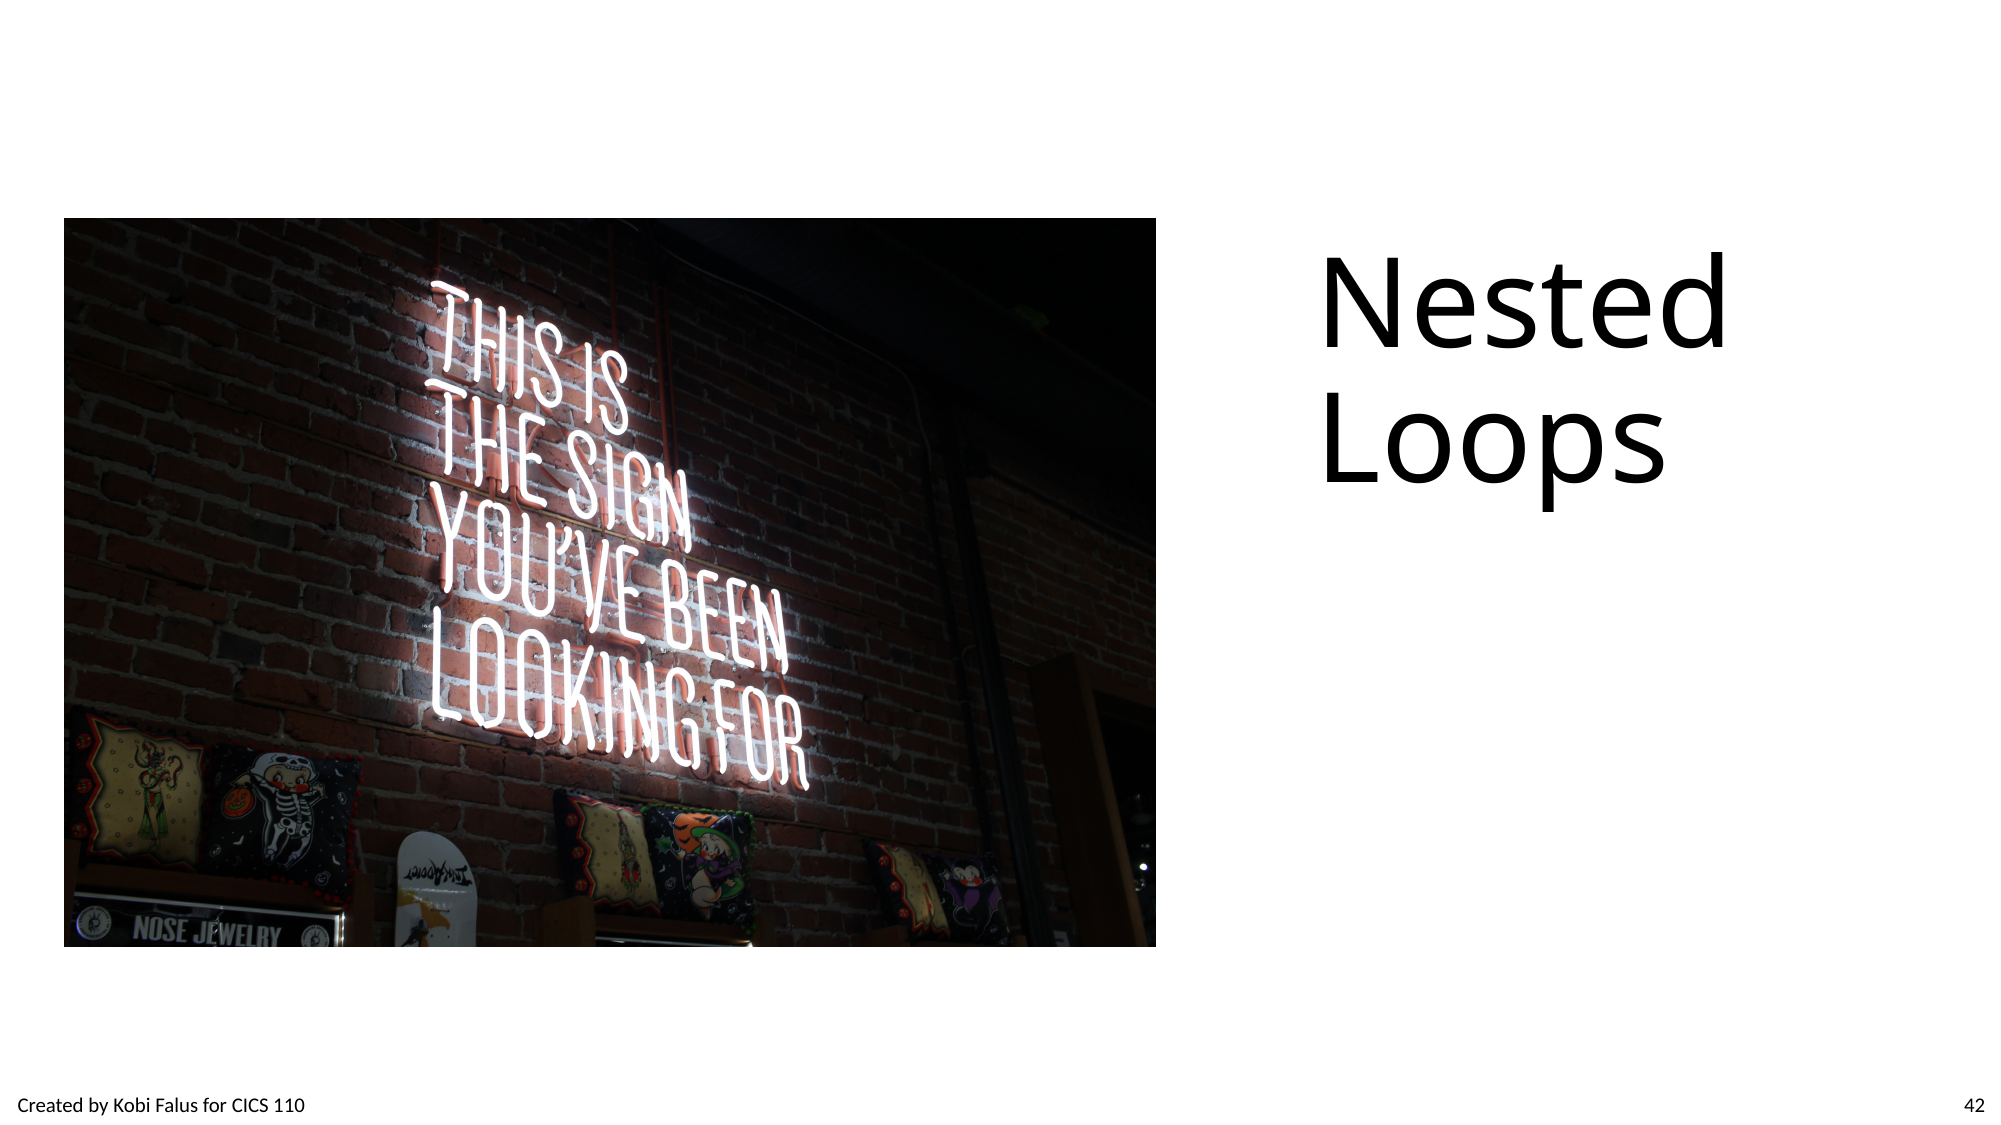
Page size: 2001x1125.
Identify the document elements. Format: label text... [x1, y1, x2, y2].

picture [64, 218, 1156, 947]
title Nested Loops [1300, 218, 1884, 518]
